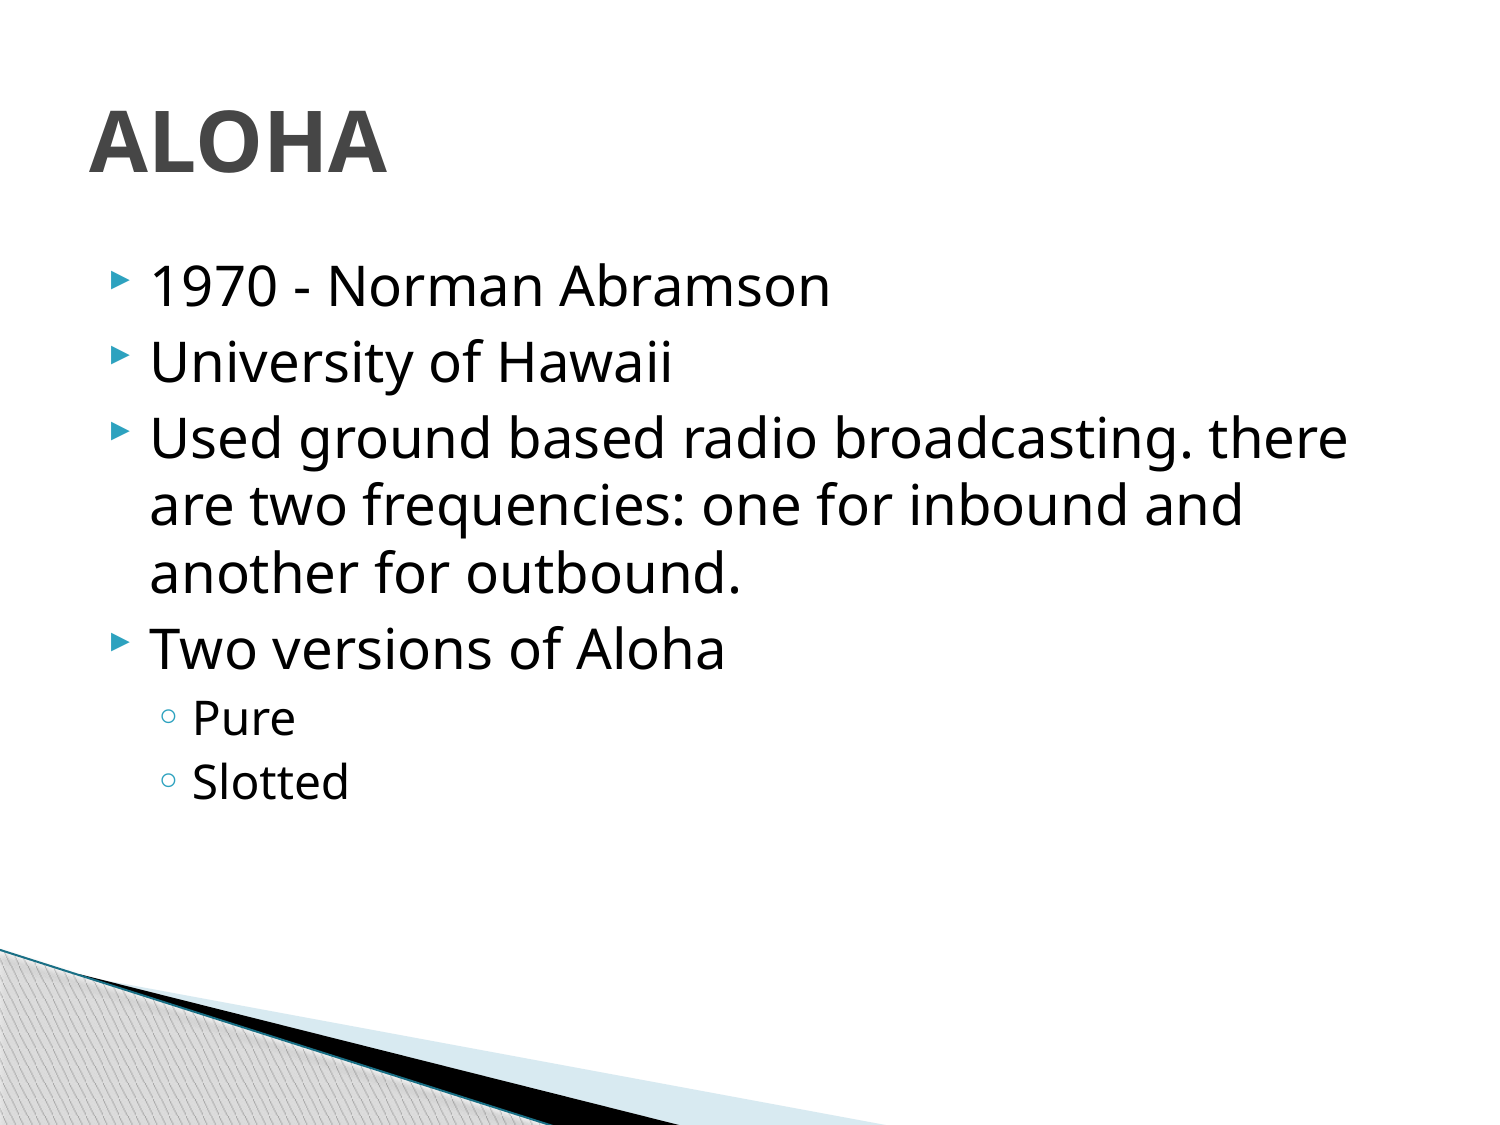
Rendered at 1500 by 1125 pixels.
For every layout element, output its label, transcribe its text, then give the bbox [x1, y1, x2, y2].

list 1970 - Norman Abramson University of Hawaii Used ground based radio broadcasting. there are two frequencies: one for inbound and another for outbound. Two versions of Aloha Pure Slotted [74, 242, 1426, 986]
title ALOHA [75, 45, 1425, 233]
